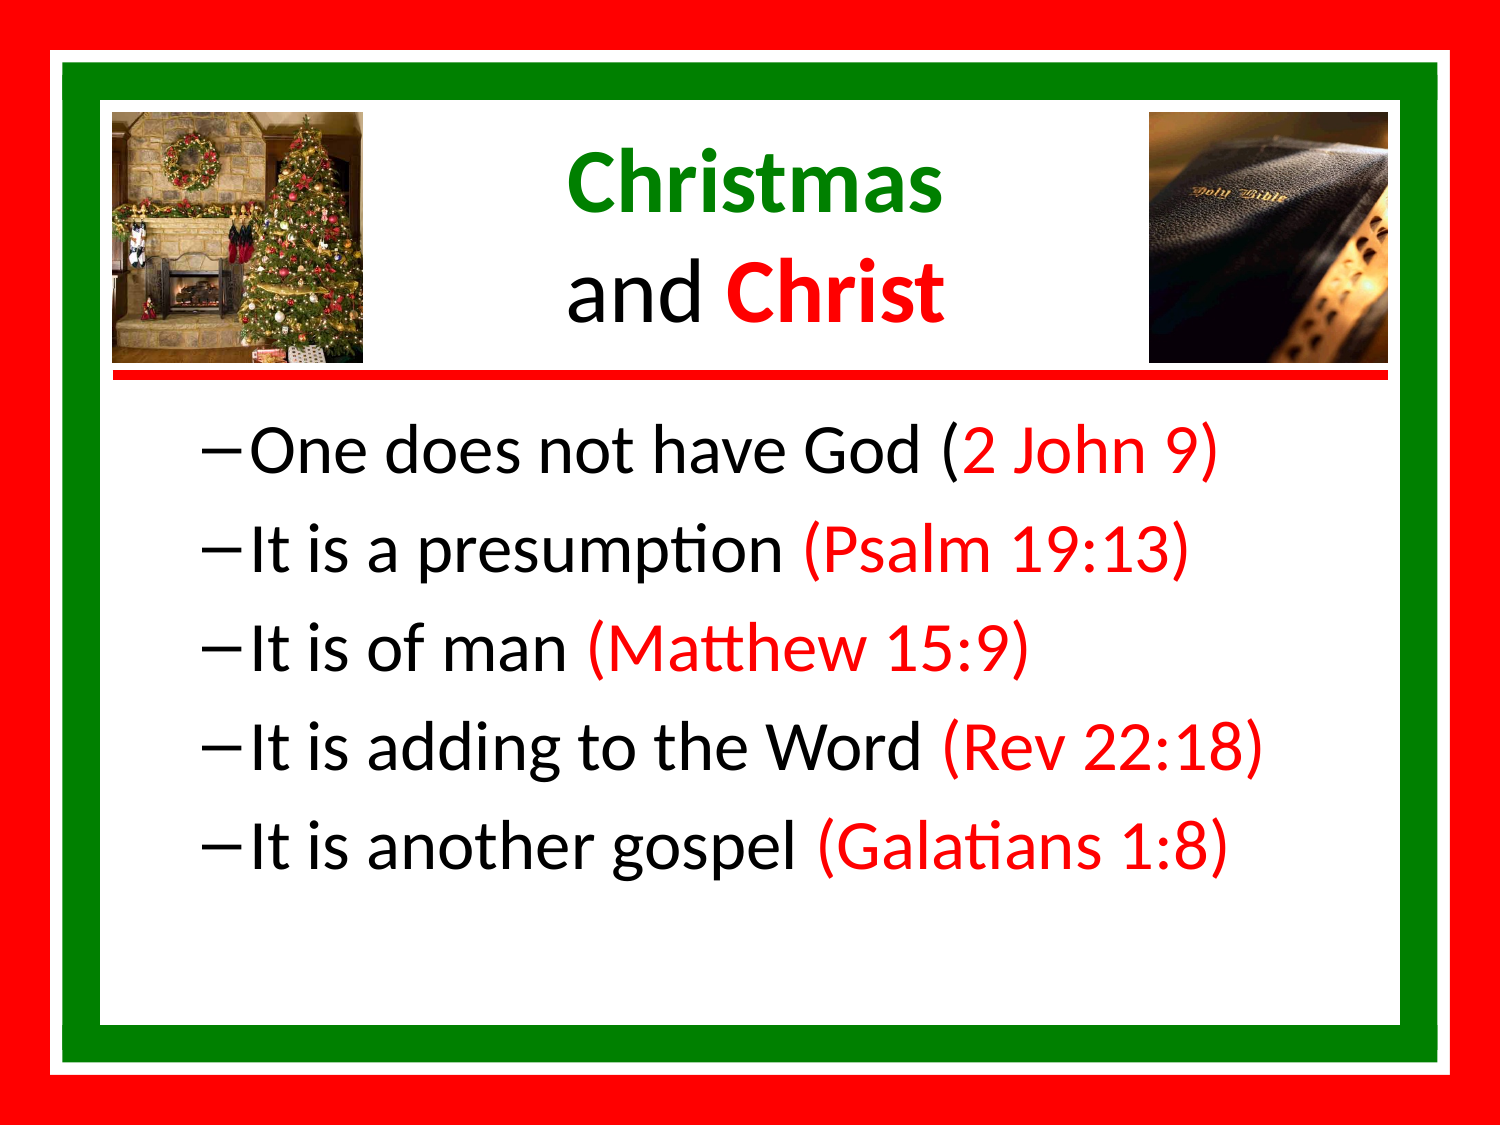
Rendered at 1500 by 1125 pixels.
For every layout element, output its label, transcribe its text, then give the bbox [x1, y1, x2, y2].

text_box [60, 60, 1439, 102]
list One does not have God (2 John 9) It is a presumption (Psalm 19:13) It is of man (Matthew 15:9) It is adding to the Word (Rev 22:18) It is another gospel (Galatians 1:8) [112, 395, 1388, 1013]
text_box [0, 1073, 1500, 1125]
text_box [0, 52, 52, 1073]
title Christmas and Christ [362, 102, 1150, 363]
picture [112, 112, 363, 363]
text_box [60, 1023, 1439, 1065]
text_box [0, 0, 1500, 52]
picture [1149, 112, 1388, 363]
text_box [1398, 73, 1440, 1052]
text_box [1448, 52, 1500, 1073]
text_box [60, 102, 102, 1023]
